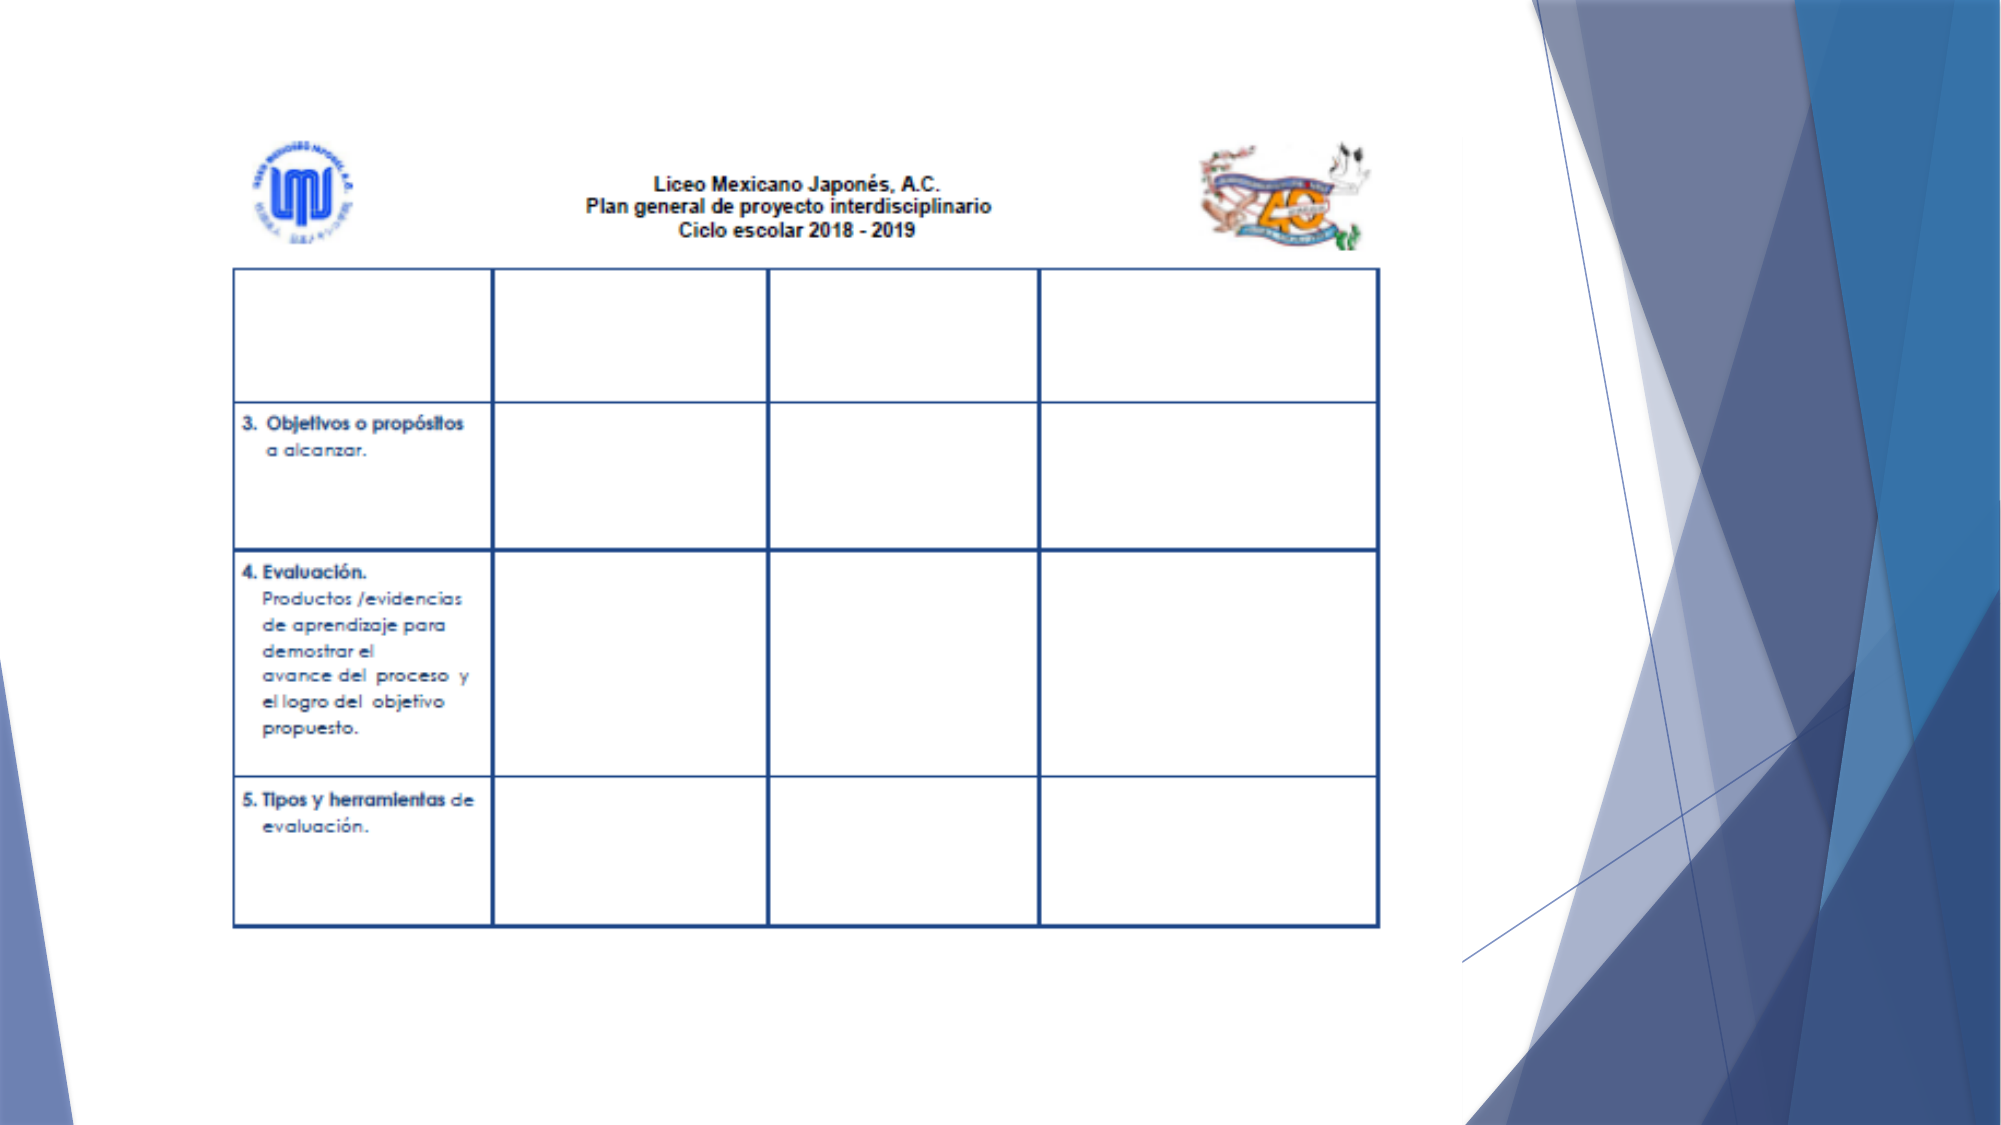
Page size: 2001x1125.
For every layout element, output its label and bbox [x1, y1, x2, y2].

picture [159, 136, 1463, 1125]
